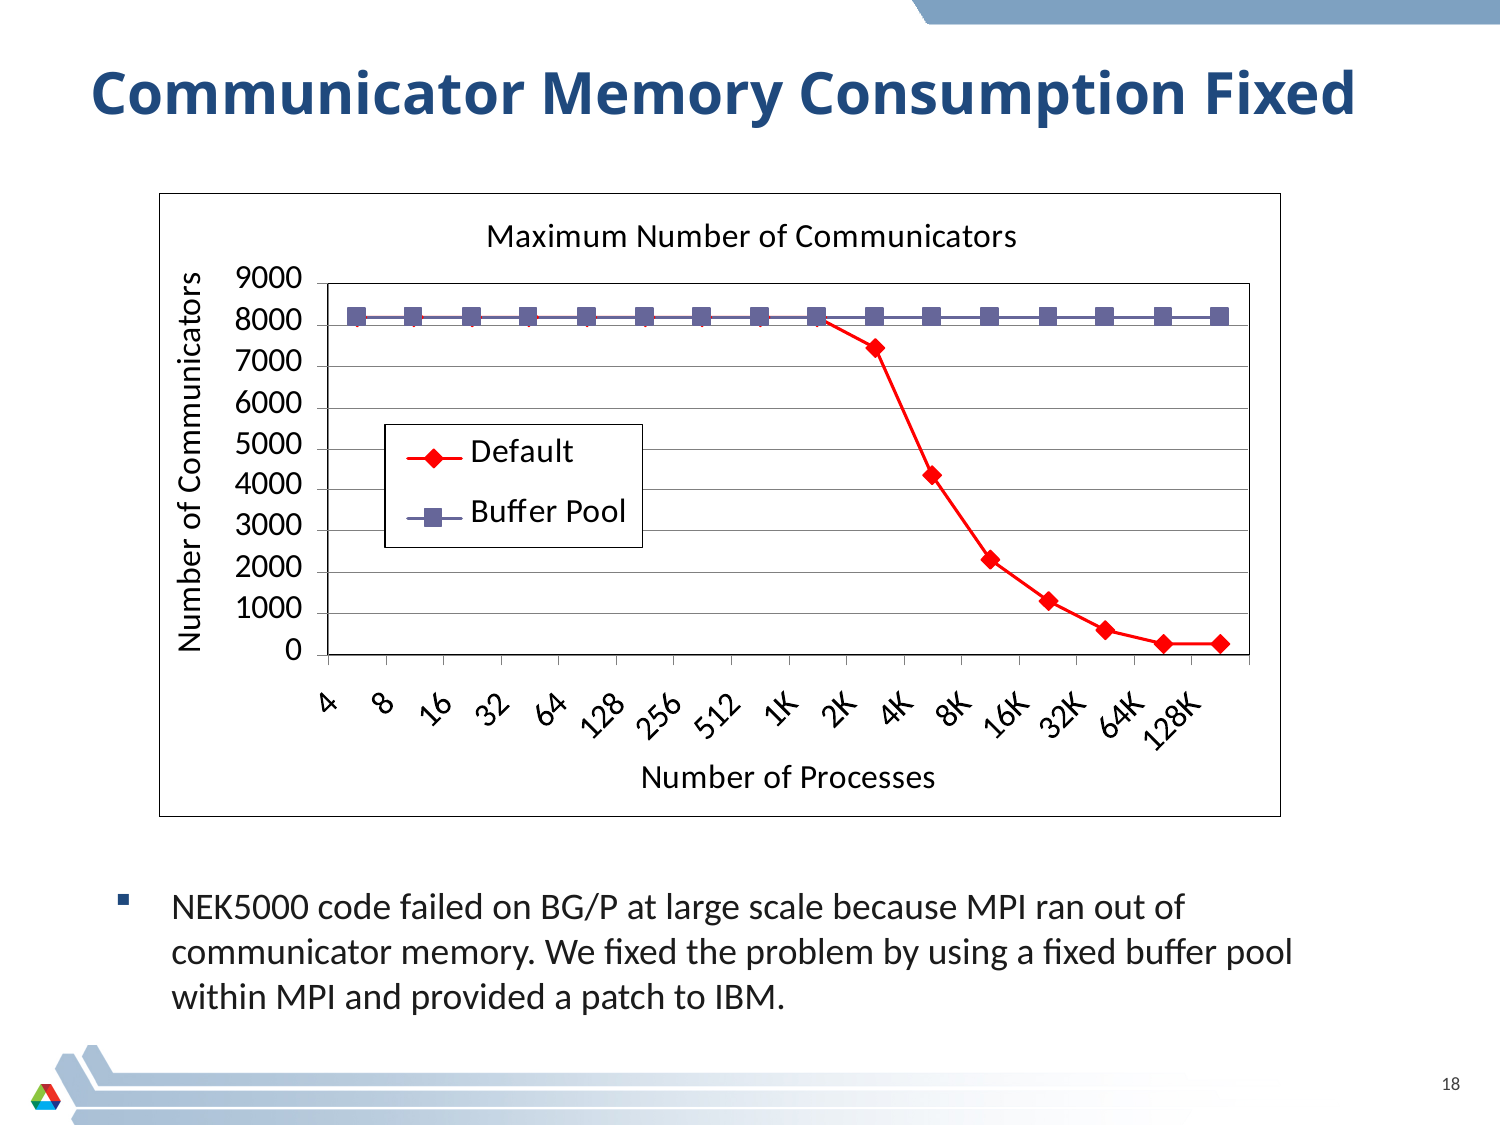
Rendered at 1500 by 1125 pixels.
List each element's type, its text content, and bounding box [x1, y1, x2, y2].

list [149, 183, 1292, 826]
picture [0, 0, 1500, 26]
slide_number 18 [1412, 1064, 1476, 1125]
list NEK5000 code failed on BG/P at large scale because MPI ran out of communicator memory. We fixed the problem by using a fixed buffer pool within MPI and provided a patch to IBM. [99, 874, 1350, 1025]
title Communicator Memory Consumption Fixed [75, 48, 1500, 133]
picture [0, 1037, 1500, 1125]
